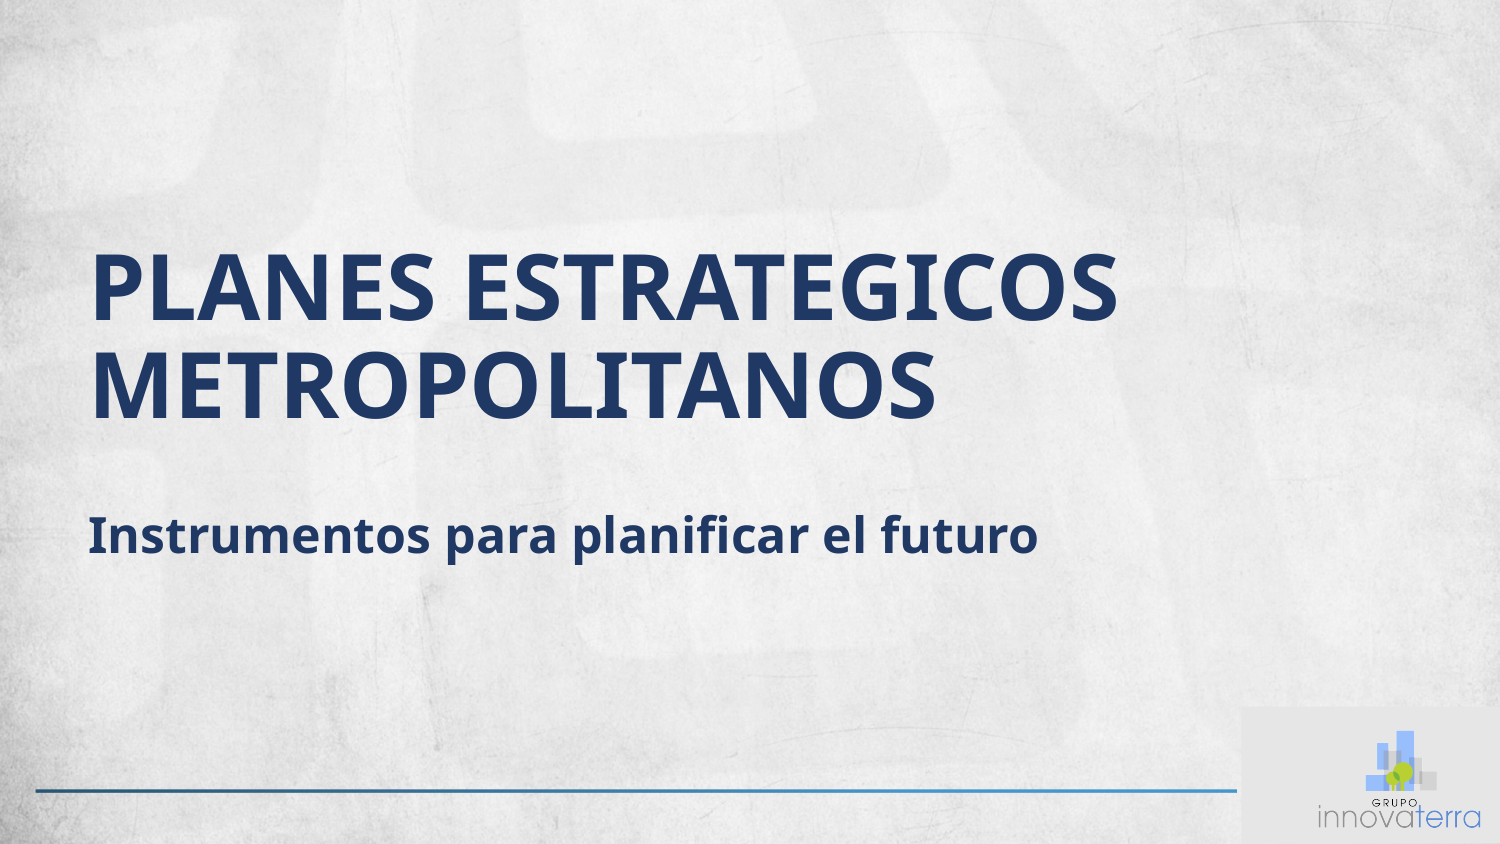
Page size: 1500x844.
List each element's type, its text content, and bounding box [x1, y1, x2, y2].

picture [1299, 722, 1499, 844]
text_box [1240, 706, 1500, 844]
text_box PLANES ESTRATEGICOS METROPOLITANOS Instrumentos para planificar el futuro [73, 333, 1227, 472]
picture [0, 0, 1500, 844]
